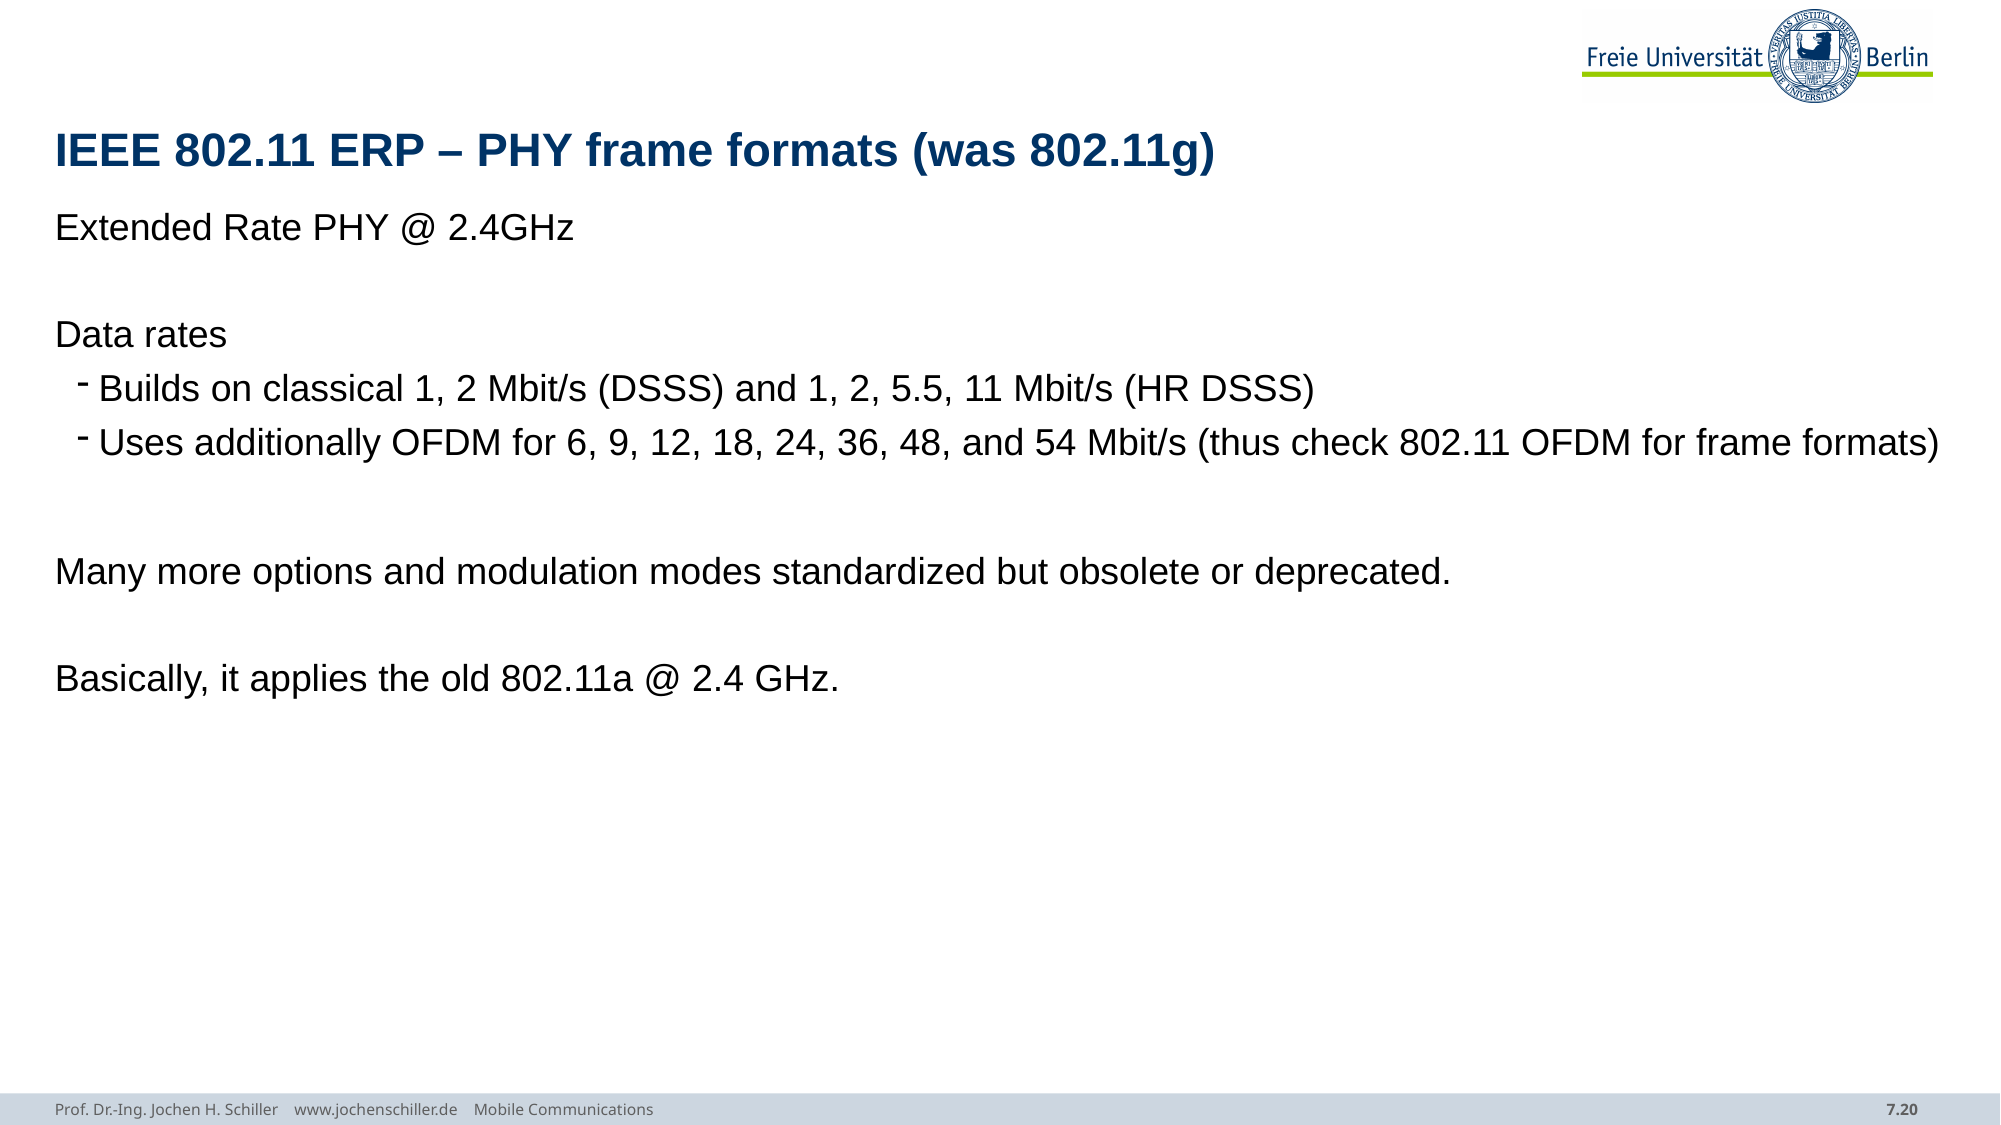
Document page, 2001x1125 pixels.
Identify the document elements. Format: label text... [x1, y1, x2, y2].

list Extended Rate PHY @ 2.4GHz Data rates Builds on classical 1, 2 Mbit/s (DSSS) and 1, 2, 5.5, 11 Mbit/s (HR DSSS) Uses additionally OFDM for 6, 9, 12, 18, 24, 36, 48, and 54 Mbit/s (thus check 802.11 OFDM for frame formats) Many more options and modulation modes standardized but obsolete or deprecated. Basically, it applies the old 802.11a @ 2.4 GHz. [54, 201, 1946, 1064]
title IEEE 802.11 ERP – PHY frame formats (was 802.11g) [54, 117, 1946, 188]
picture [1582, 9, 1933, 103]
footer Prof. Dr.-Ing. Jochen H. Schiller www.jochenschiller.de Mobile Communications [54, 1091, 1363, 1125]
